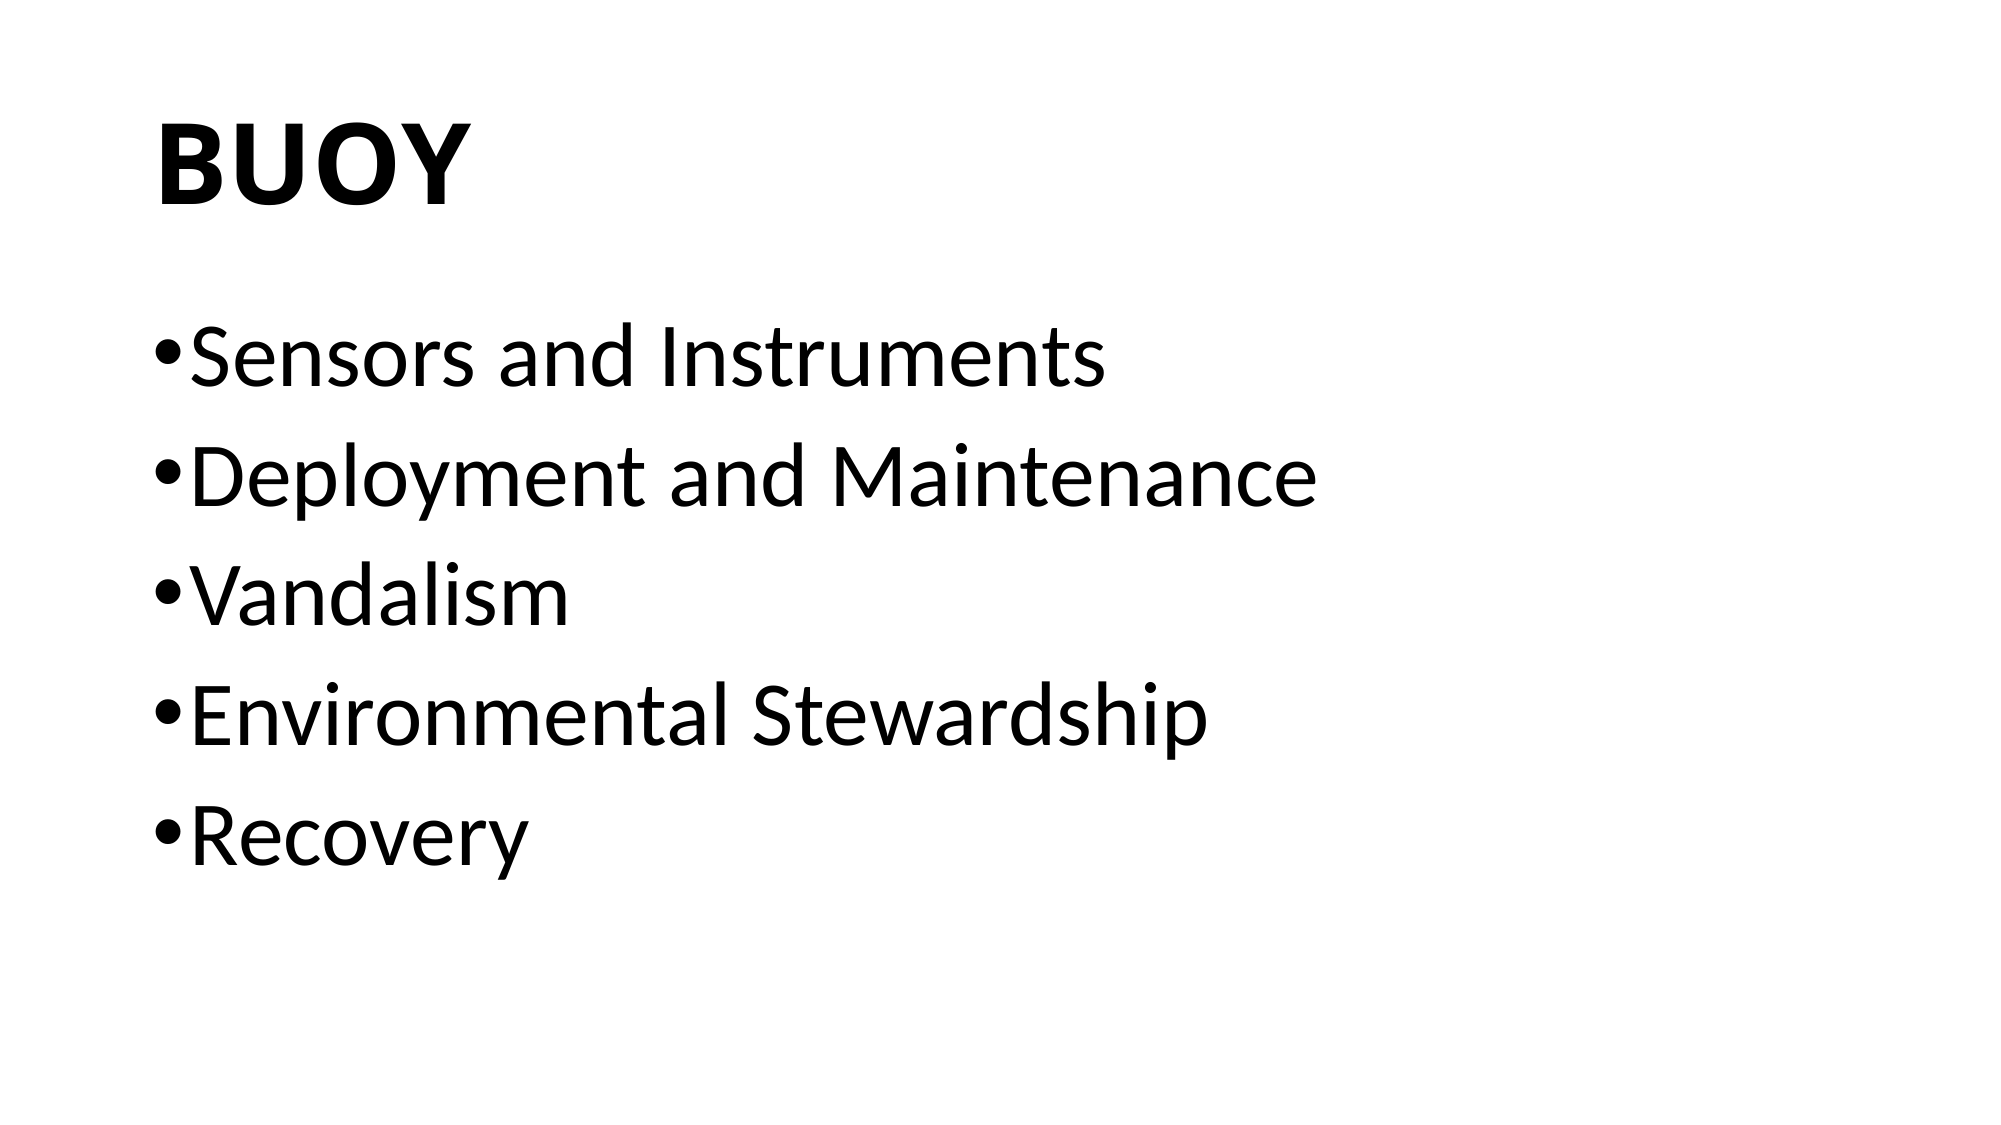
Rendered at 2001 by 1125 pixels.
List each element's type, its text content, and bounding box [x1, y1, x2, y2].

title BUOY [137, 59, 1863, 278]
list Sensors and Instruments Deployment and Maintenance Vandalism Environmental Stewardship Recovery [137, 299, 1863, 1014]
